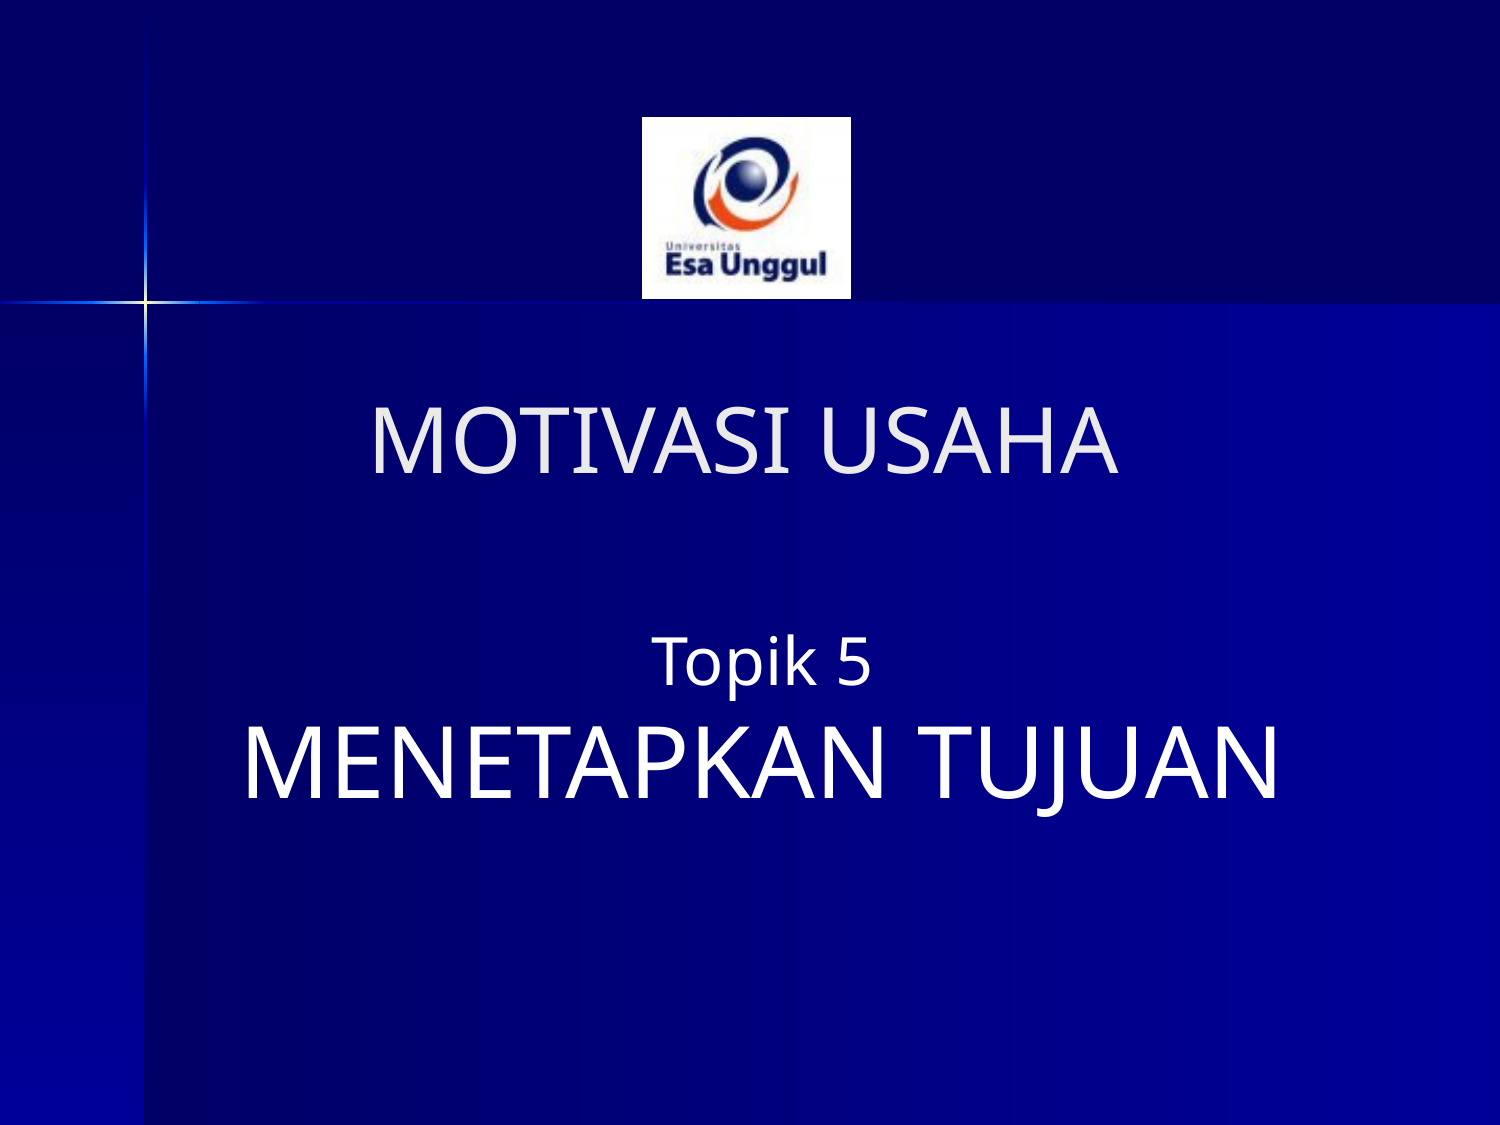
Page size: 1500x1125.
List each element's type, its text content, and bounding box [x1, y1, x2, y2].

text_box MOTIVASI USAHA [187, 374, 1300, 500]
picture [641, 116, 851, 299]
text_box Topik 5 MENETAPKAN TUJUAN [150, 587, 1375, 850]
